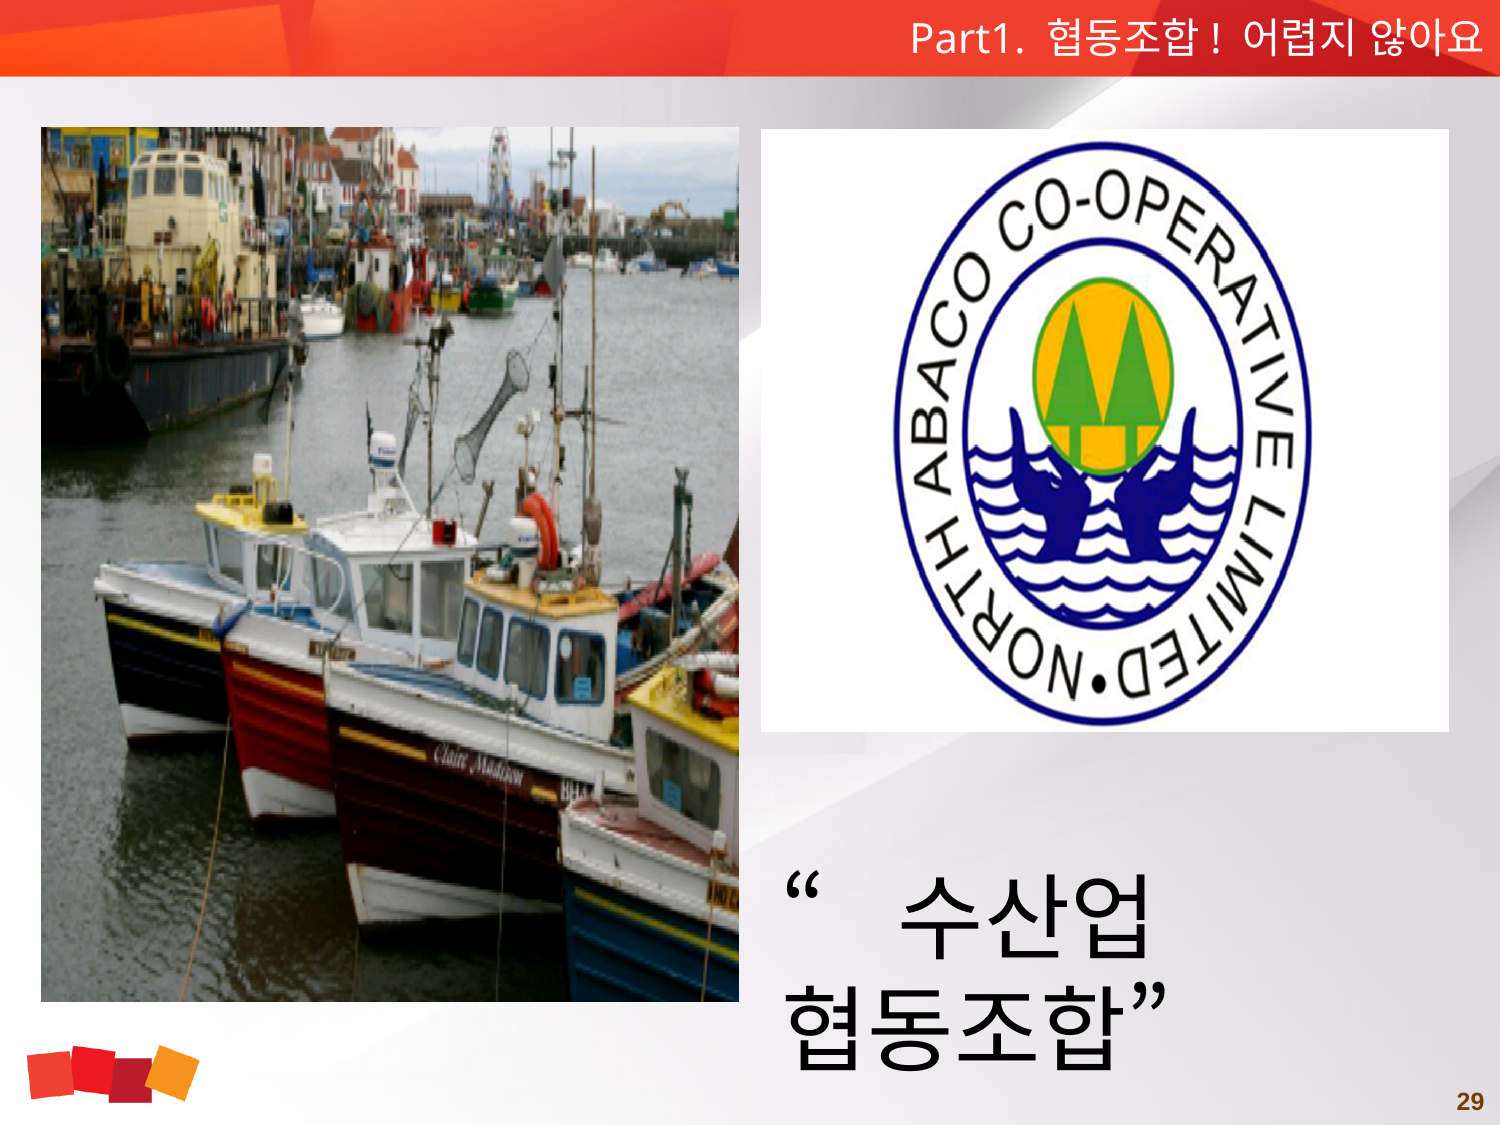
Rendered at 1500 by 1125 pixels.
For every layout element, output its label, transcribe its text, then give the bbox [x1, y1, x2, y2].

text_box “수산업 협동조합” [766, 851, 1464, 1091]
picture [0, 0, 1500, 1125]
text_box 29 [1429, 1078, 1500, 1123]
text_box Part1. 협동조합! 어렵지 않아요 [843, 4, 1500, 70]
